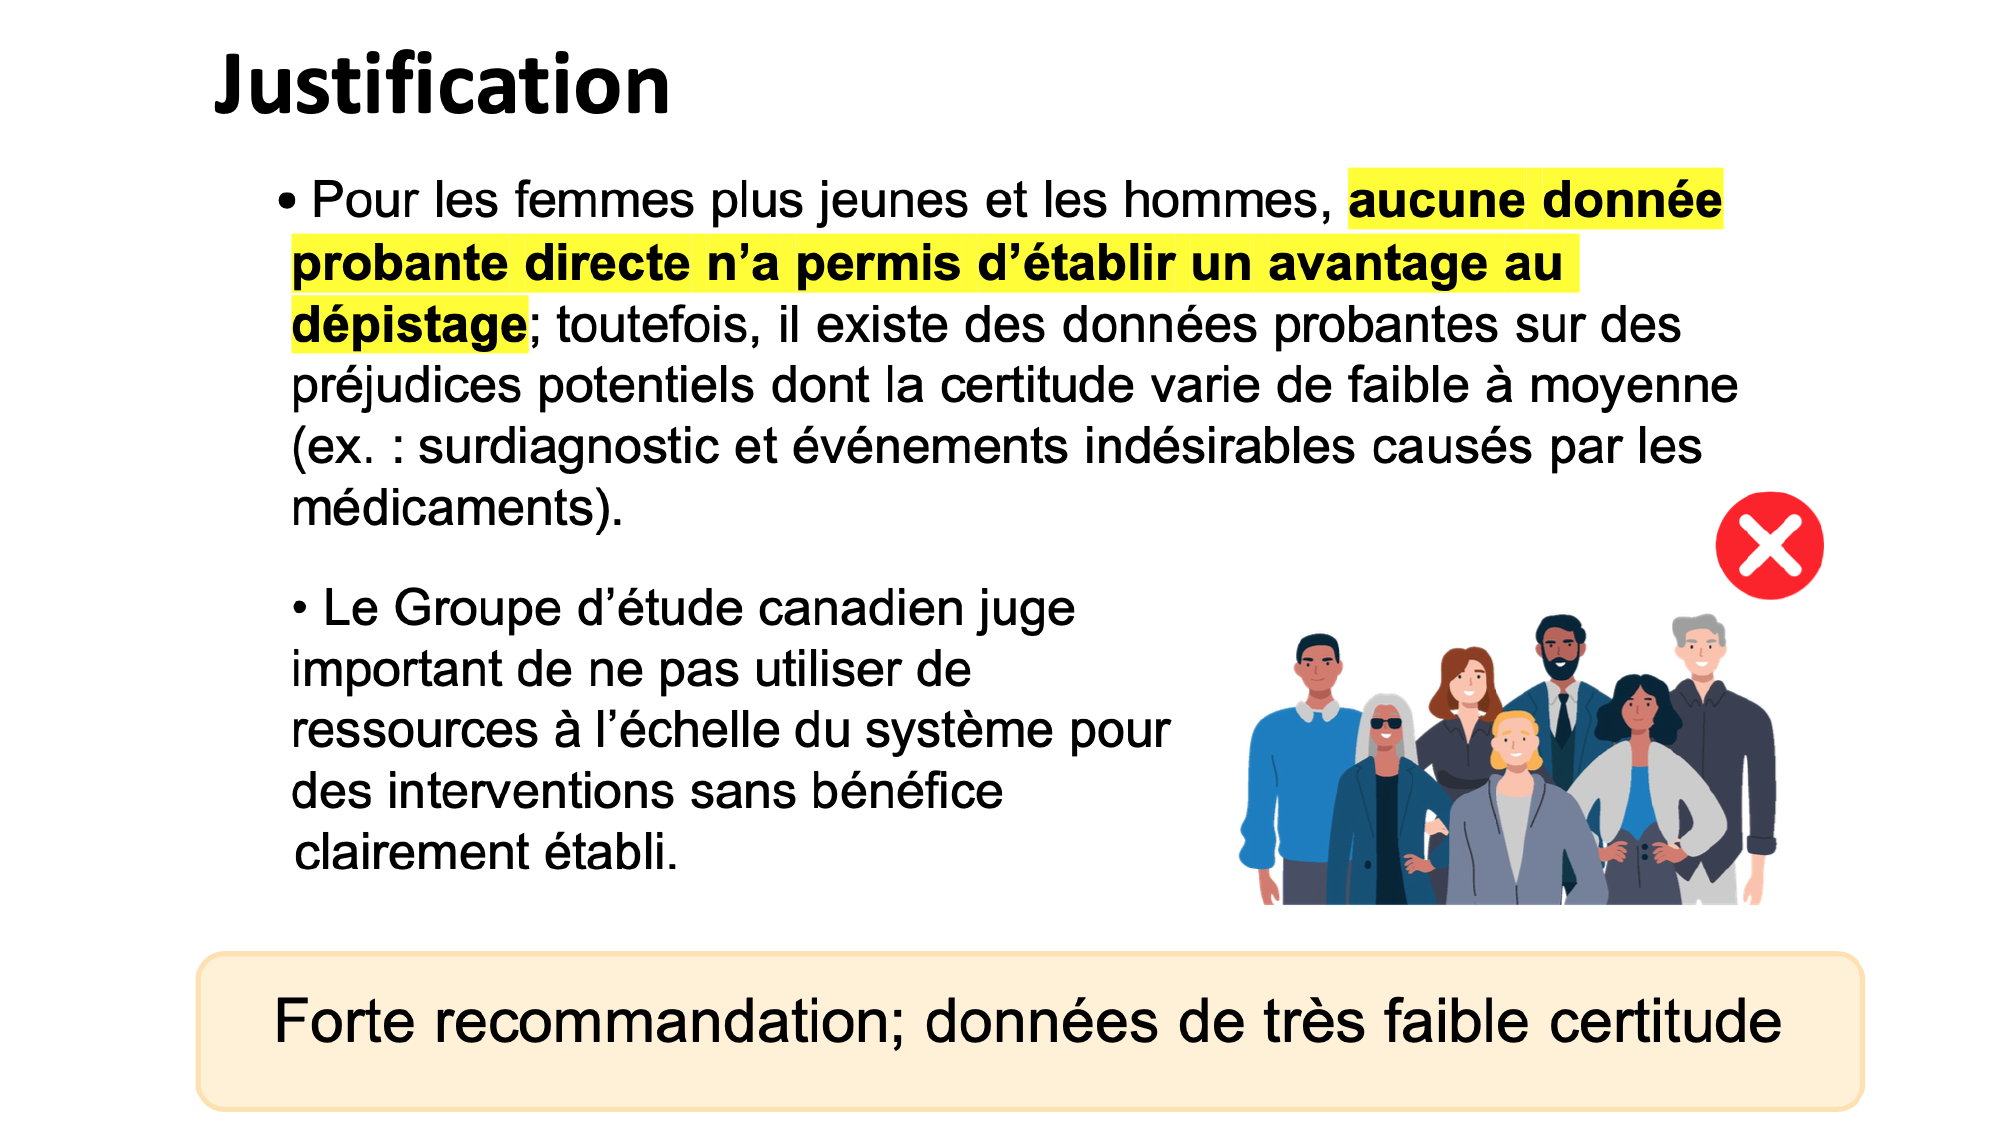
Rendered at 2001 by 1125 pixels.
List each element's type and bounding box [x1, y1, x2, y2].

picture [184, 5, 1897, 1125]
